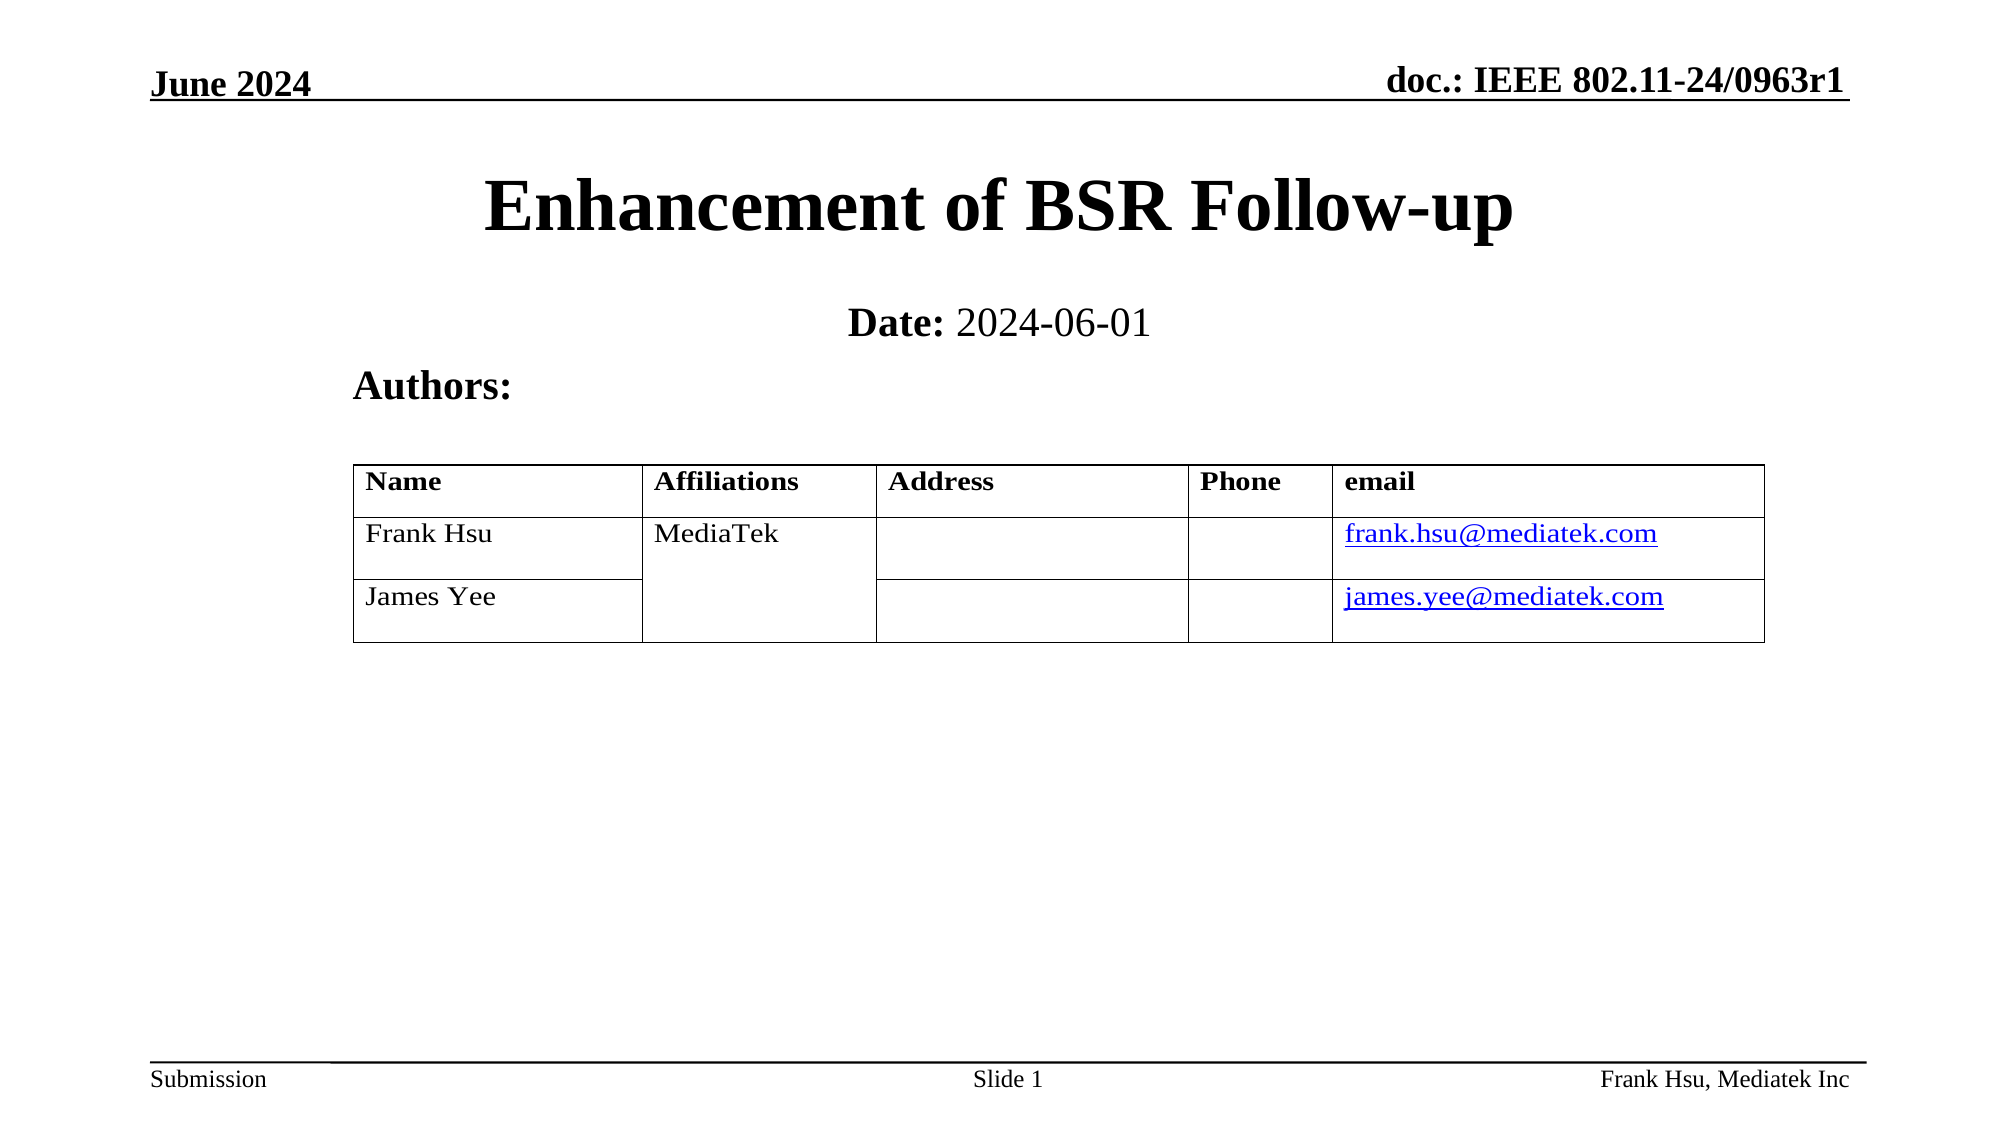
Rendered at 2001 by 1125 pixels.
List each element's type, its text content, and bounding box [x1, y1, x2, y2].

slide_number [149, 58, 314, 105]
list Date: 2024-06-01 [362, 287, 1638, 351]
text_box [337, 464, 1788, 1051]
slide_number Slide 1 [972, 1061, 1045, 1093]
footer Frank Hsu, Mediatek Inc [1597, 1061, 1851, 1093]
text_box Authors: [337, 349, 575, 413]
title Enhancement of BSR Follow-up [149, 112, 1851, 288]
